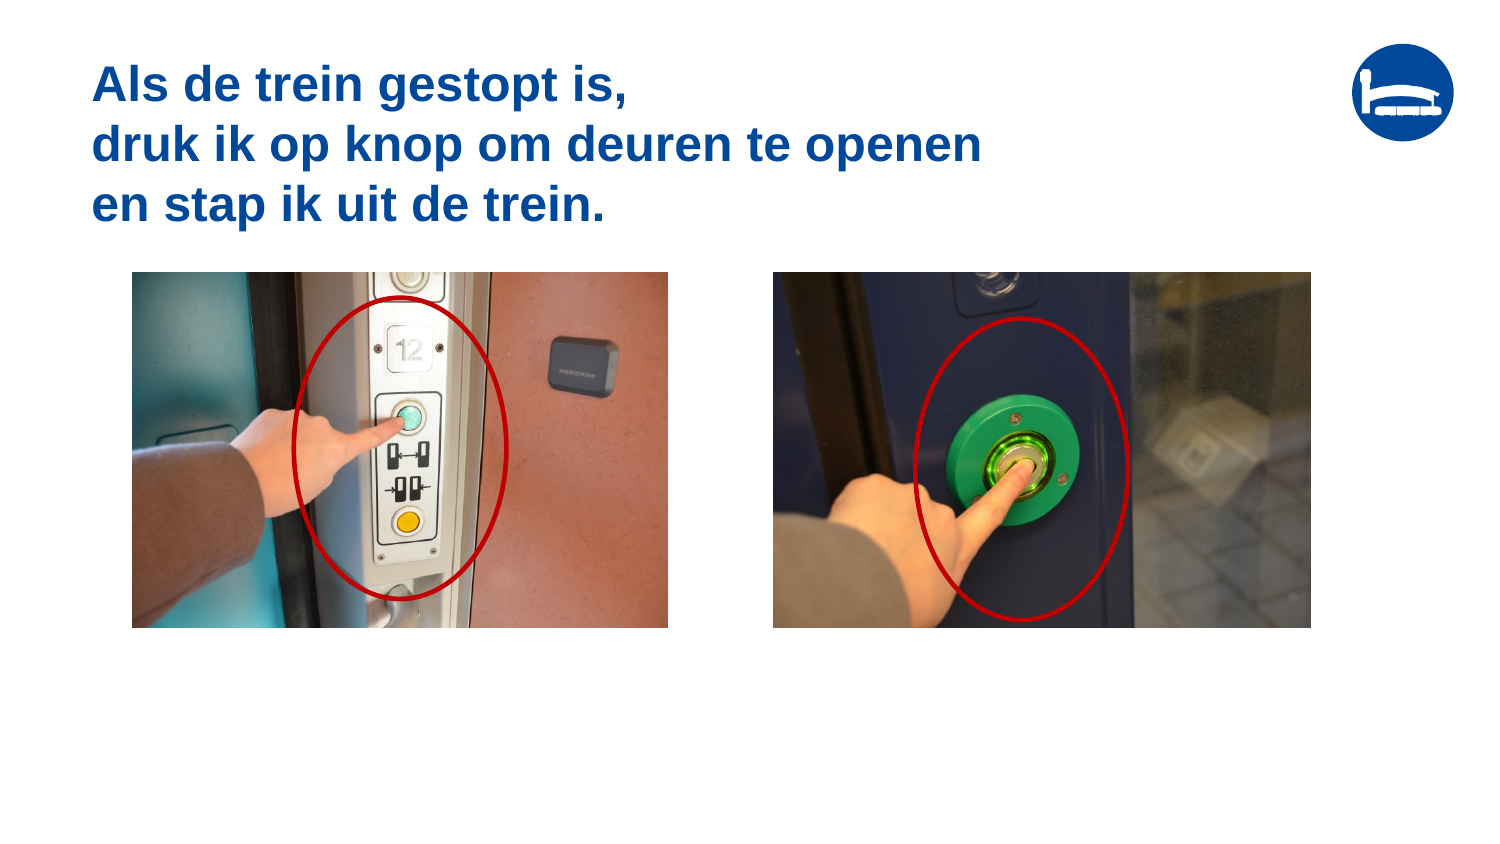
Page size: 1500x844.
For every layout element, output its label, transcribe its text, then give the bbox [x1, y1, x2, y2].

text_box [1351, 43, 1454, 142]
picture [773, 272, 1311, 628]
text_box Als de trein gestopt is, druk ik op knop om deuren te openen en stap ik uit de trein. [76, 43, 1093, 239]
picture [1359, 68, 1442, 117]
picture [132, 272, 668, 628]
